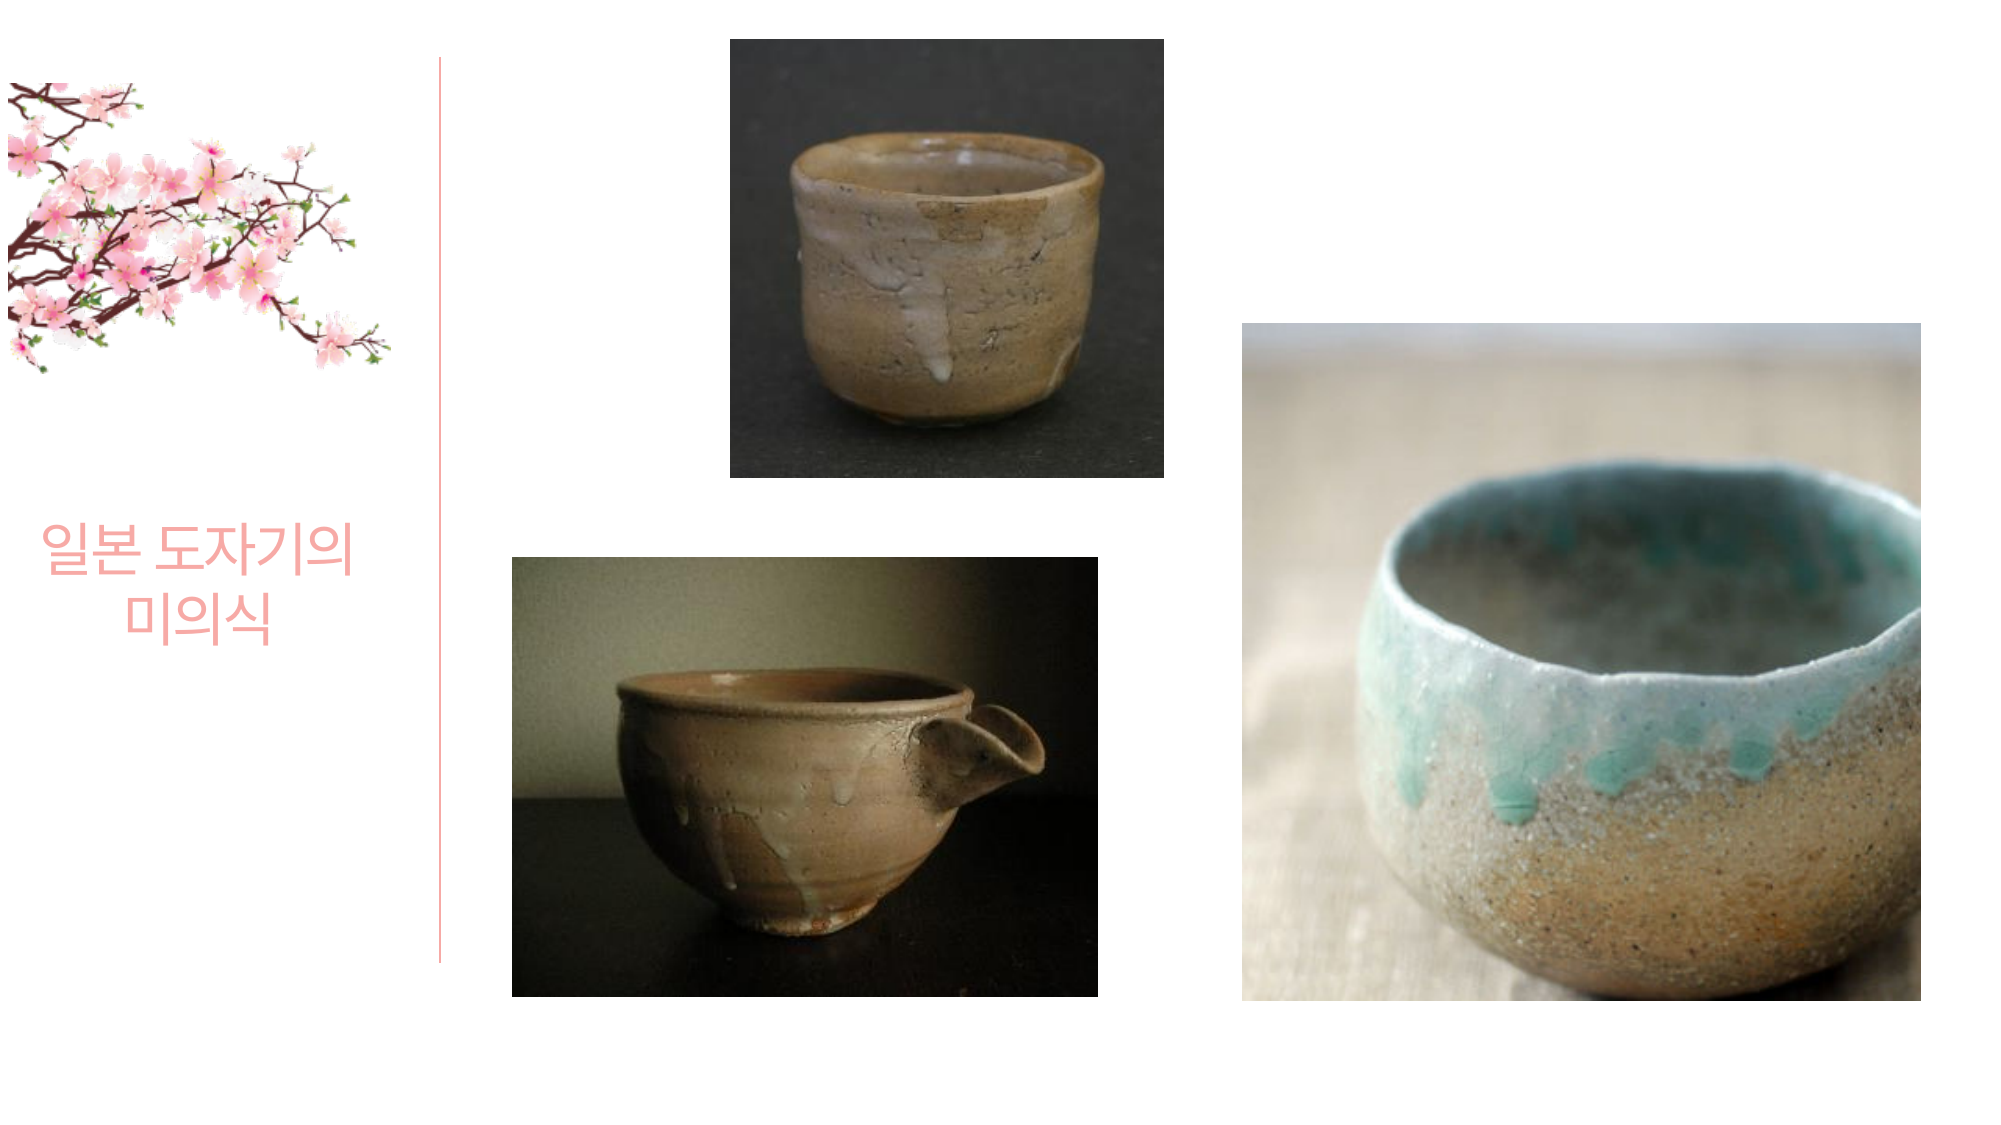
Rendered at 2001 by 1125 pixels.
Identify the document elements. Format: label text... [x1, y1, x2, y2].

text_box 일본 도자기의 미의식 [440, 505, 444, 661]
text_box 일본 도자기의 미의식 [0, 505, 439, 661]
picture [511, 557, 1098, 997]
picture [7, 83, 391, 374]
picture [730, 39, 1164, 478]
picture [1242, 323, 1921, 1002]
